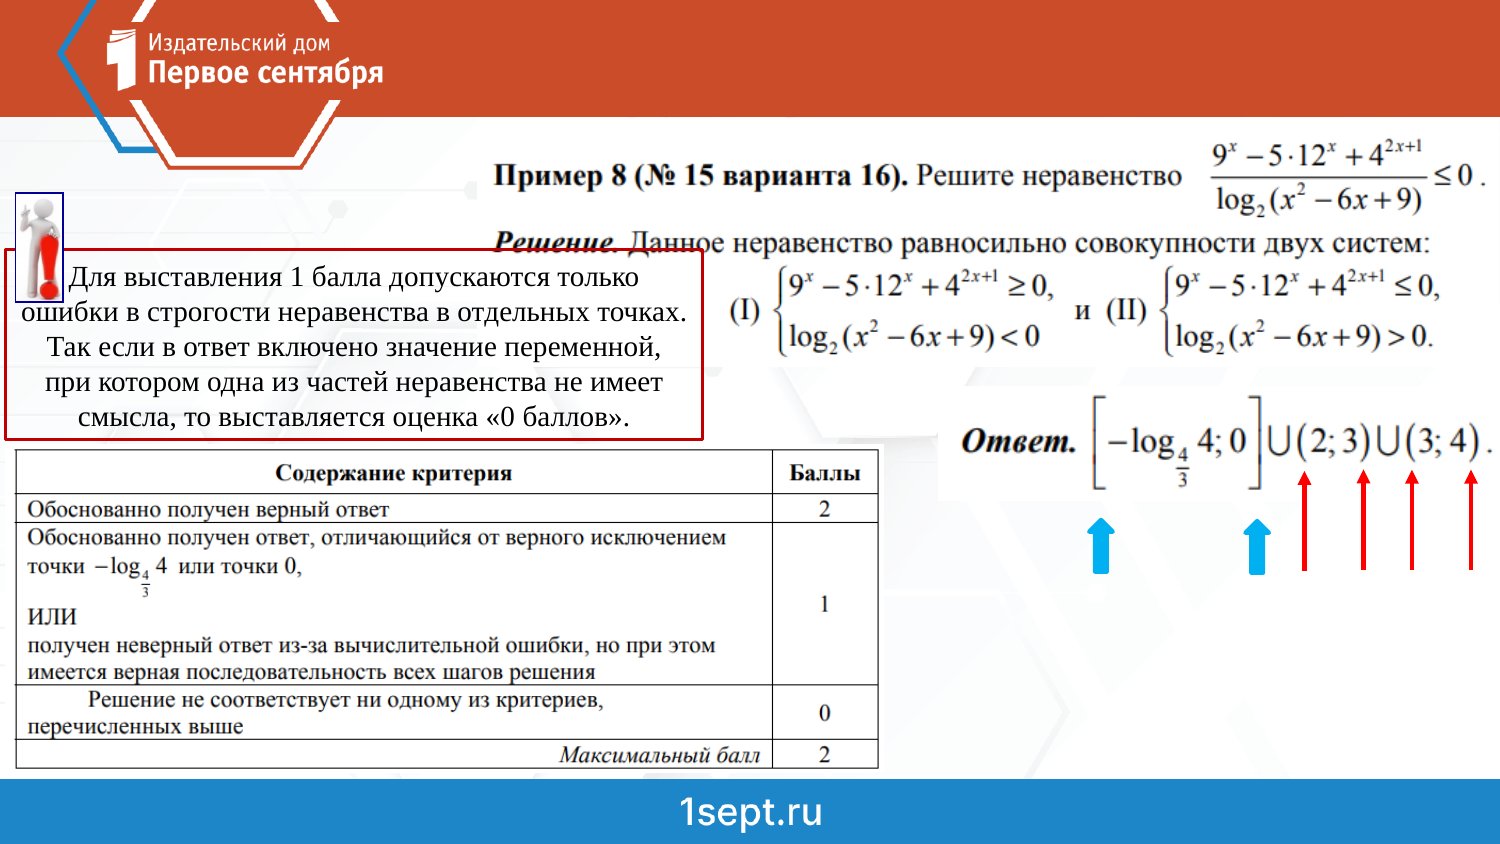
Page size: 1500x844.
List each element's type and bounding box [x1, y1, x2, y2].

text_box [4, 118, 1499, 774]
picture [0, 0, 1500, 844]
